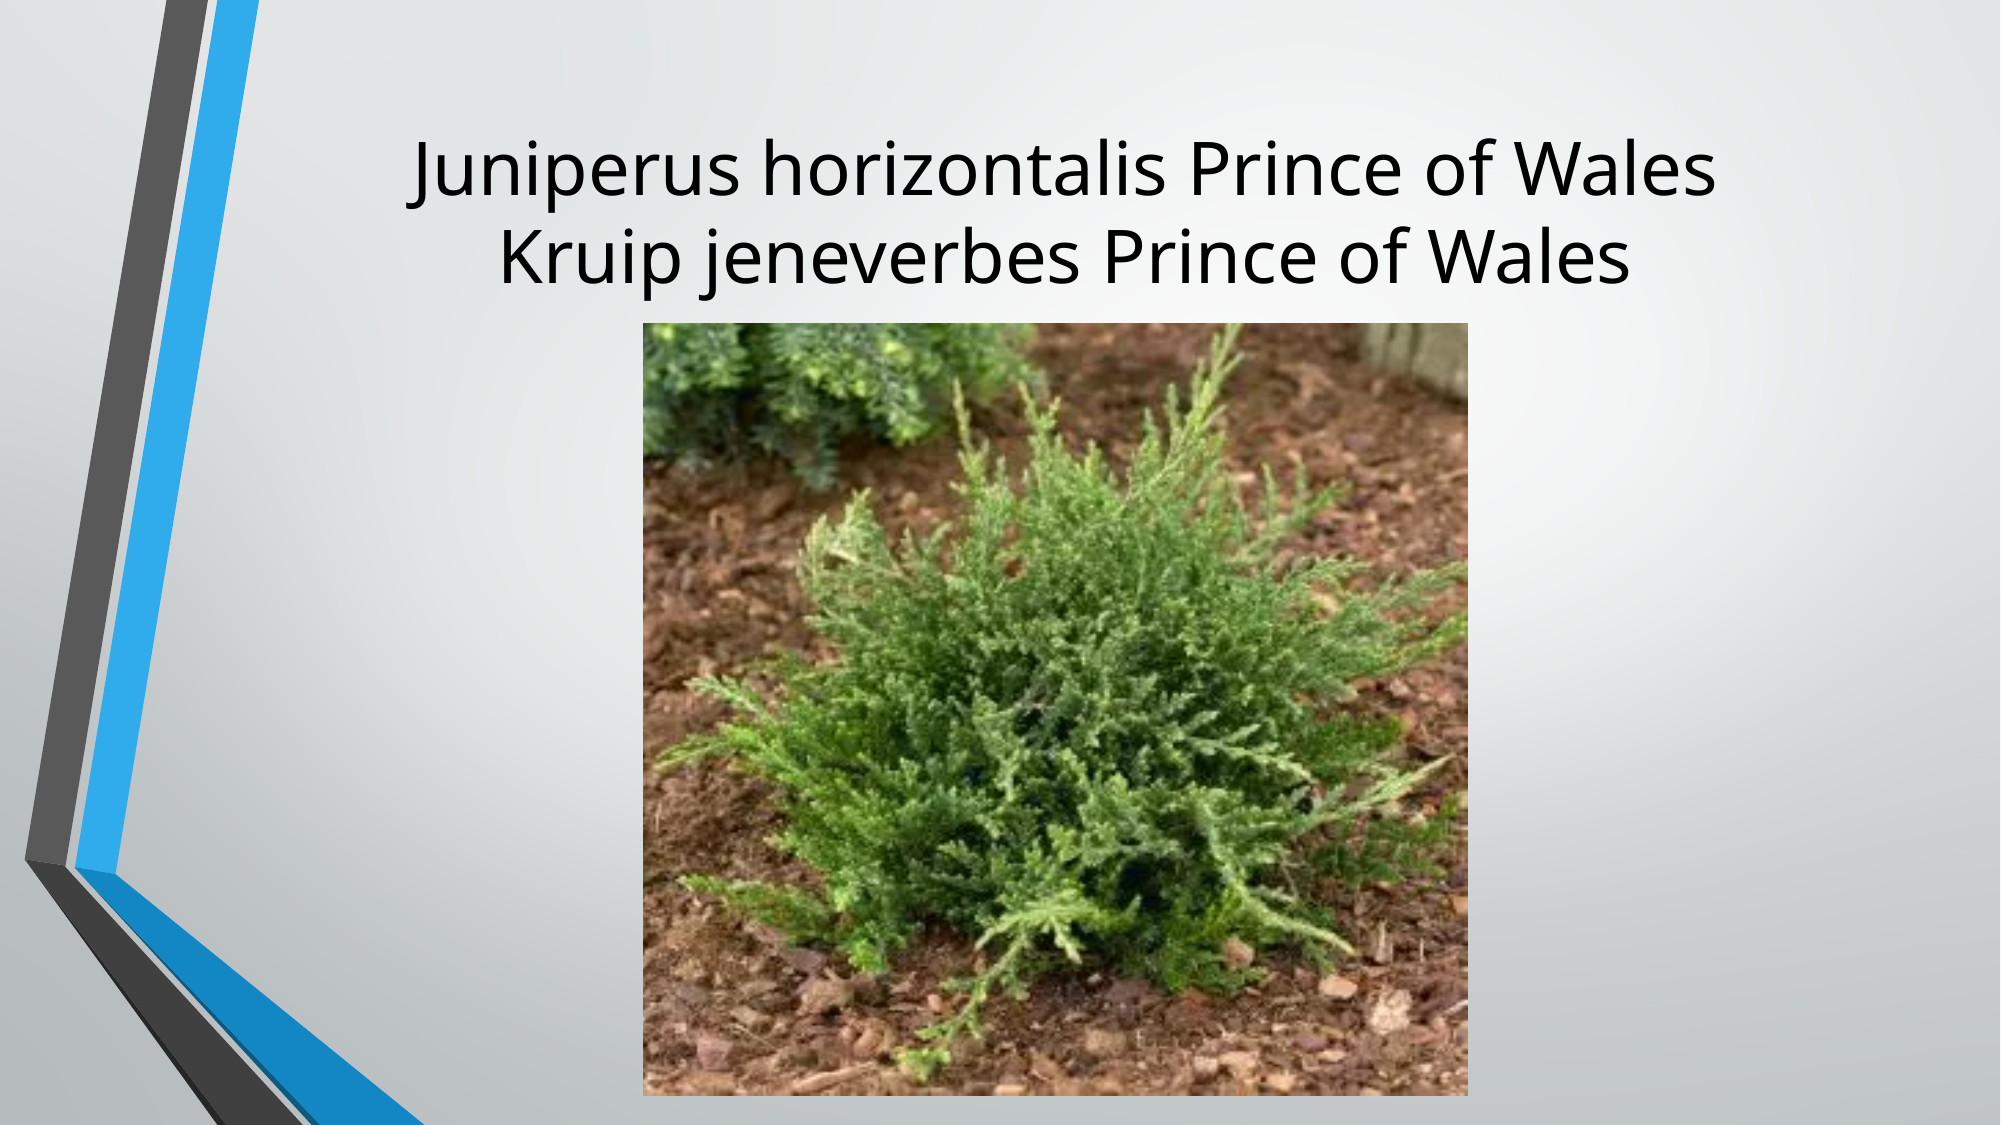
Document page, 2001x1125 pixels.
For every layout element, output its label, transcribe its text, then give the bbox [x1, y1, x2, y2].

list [643, 323, 1468, 1097]
title Juniperus horizontalis Prince of Wales Kruip jeneverbes Prince of Wales [243, 112, 1887, 307]
